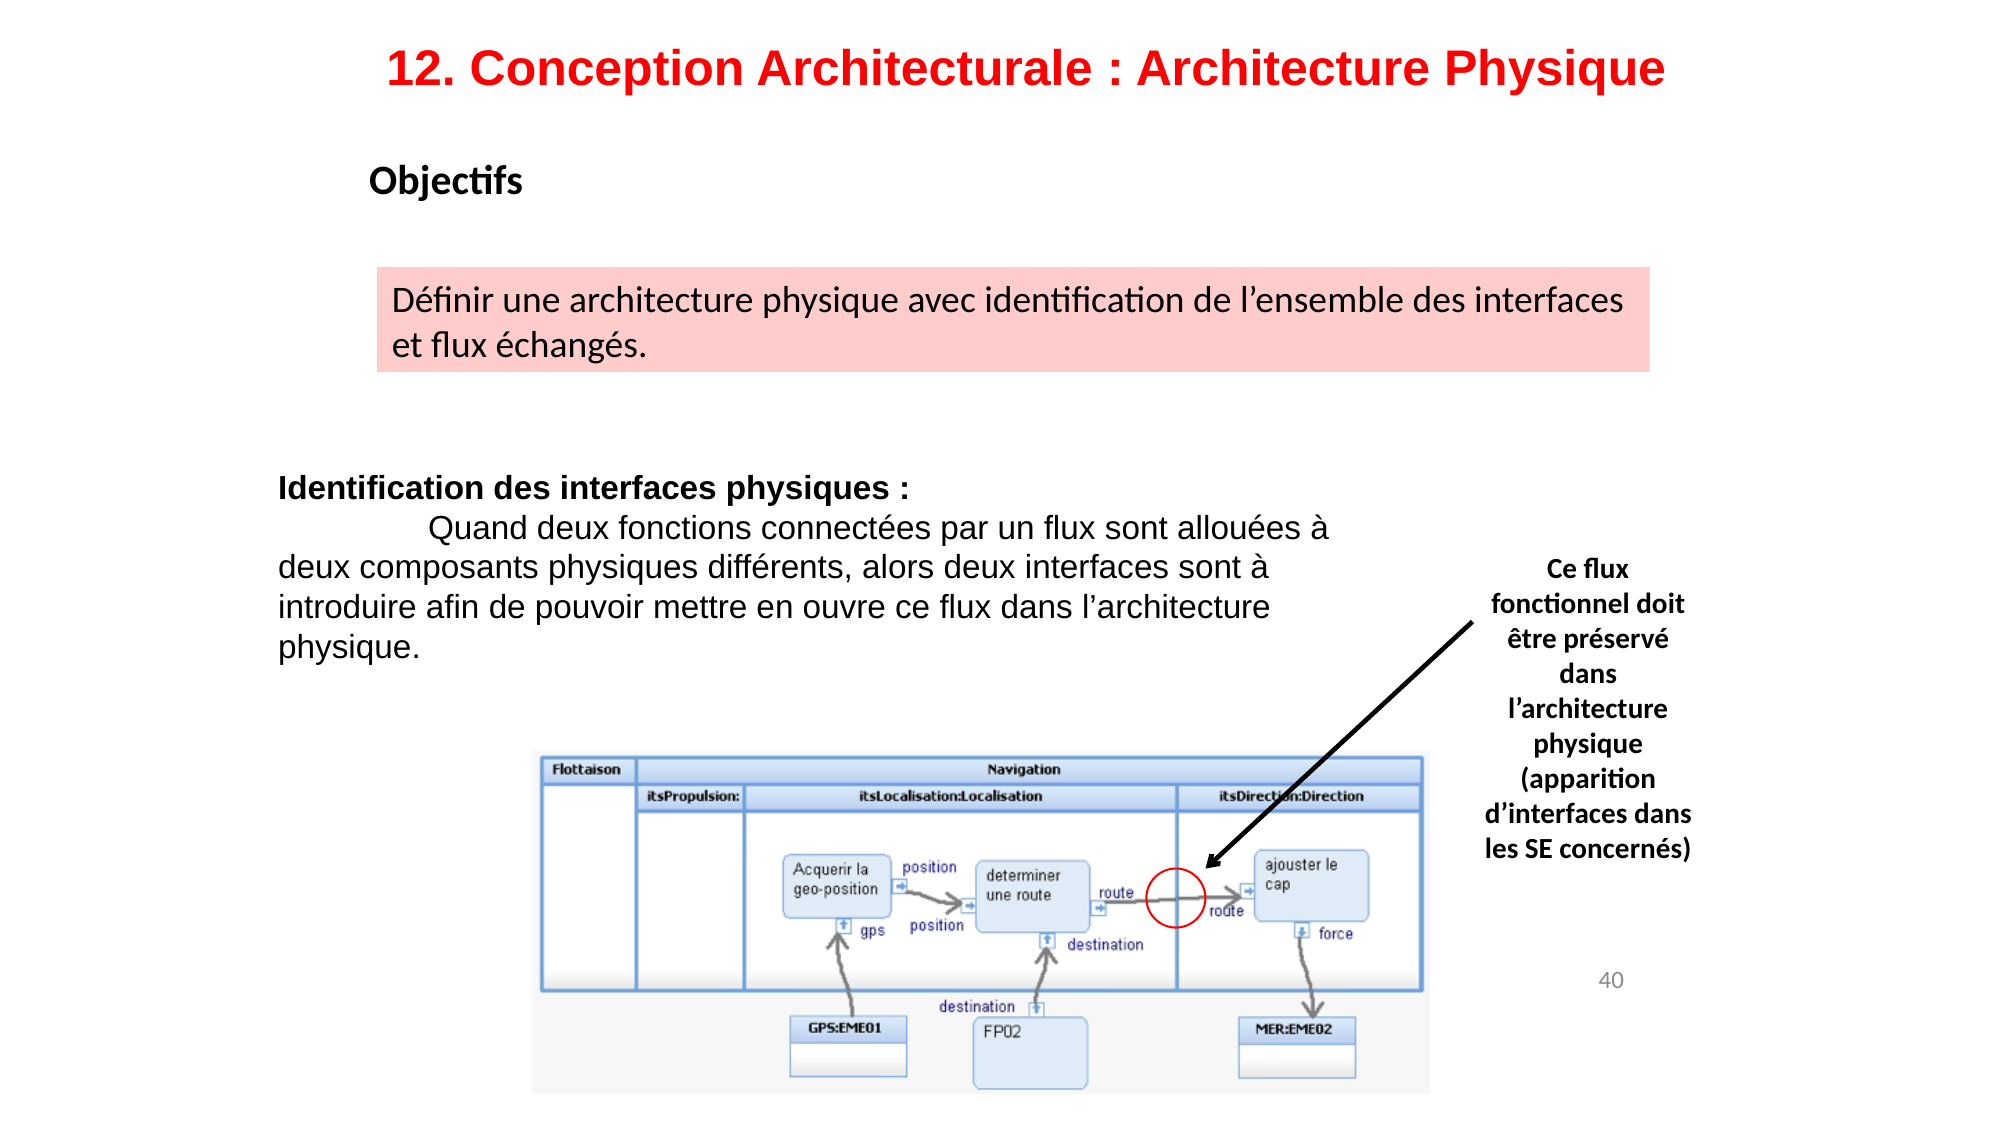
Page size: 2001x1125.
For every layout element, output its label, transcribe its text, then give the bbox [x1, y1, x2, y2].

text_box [1205, 621, 1473, 869]
text_box 12. Conception Architecturale : Architecture Physique [324, 19, 1729, 112]
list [532, 750, 1430, 1094]
text_box Définir une architecture physique avec identification de l’ensemble des interfaces et flux échangés. [377, 267, 1650, 372]
text_box Objectifs [354, 145, 539, 211]
text_box Ce flux fonctionnel doit être préservé dans l’architecture physique (apparition d’interfaces dans les SE concernés) [1464, 541, 1713, 872]
slide_number 40 [1430, 948, 1640, 1009]
text_box Identification des interfaces physiques : Quand deux fonctions connectées par un flux sont allouées à deux composants physiques différents, alors deux interfaces sont à introduire afin de pouvoir mettre en ouvre ce flux dans l’architecture physique. [263, 458, 1402, 673]
